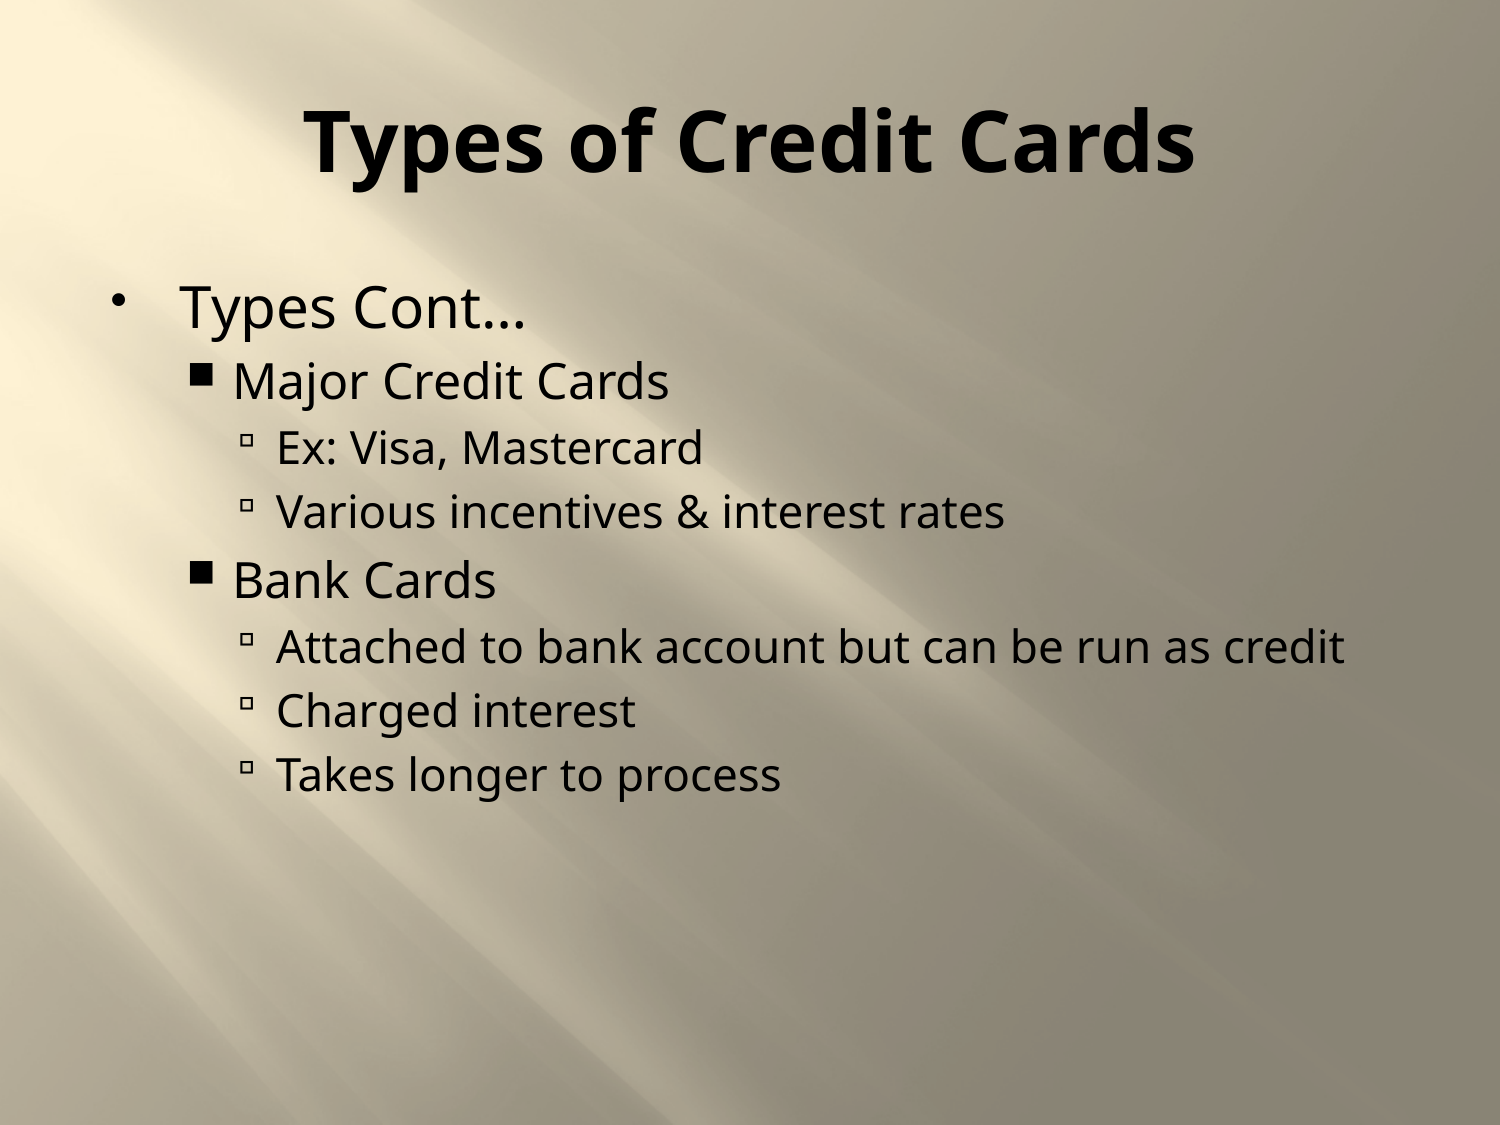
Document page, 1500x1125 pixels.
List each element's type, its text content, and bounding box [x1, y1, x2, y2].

list Types Cont… Major Credit Cards Ex: Visa, Mastercard Various incentives & interest rates Bank Cards Attached to bank account but can be run as credit Charged interest Takes longer to process [75, 262, 1425, 1035]
title Types of Credit Cards [75, 45, 1425, 233]
